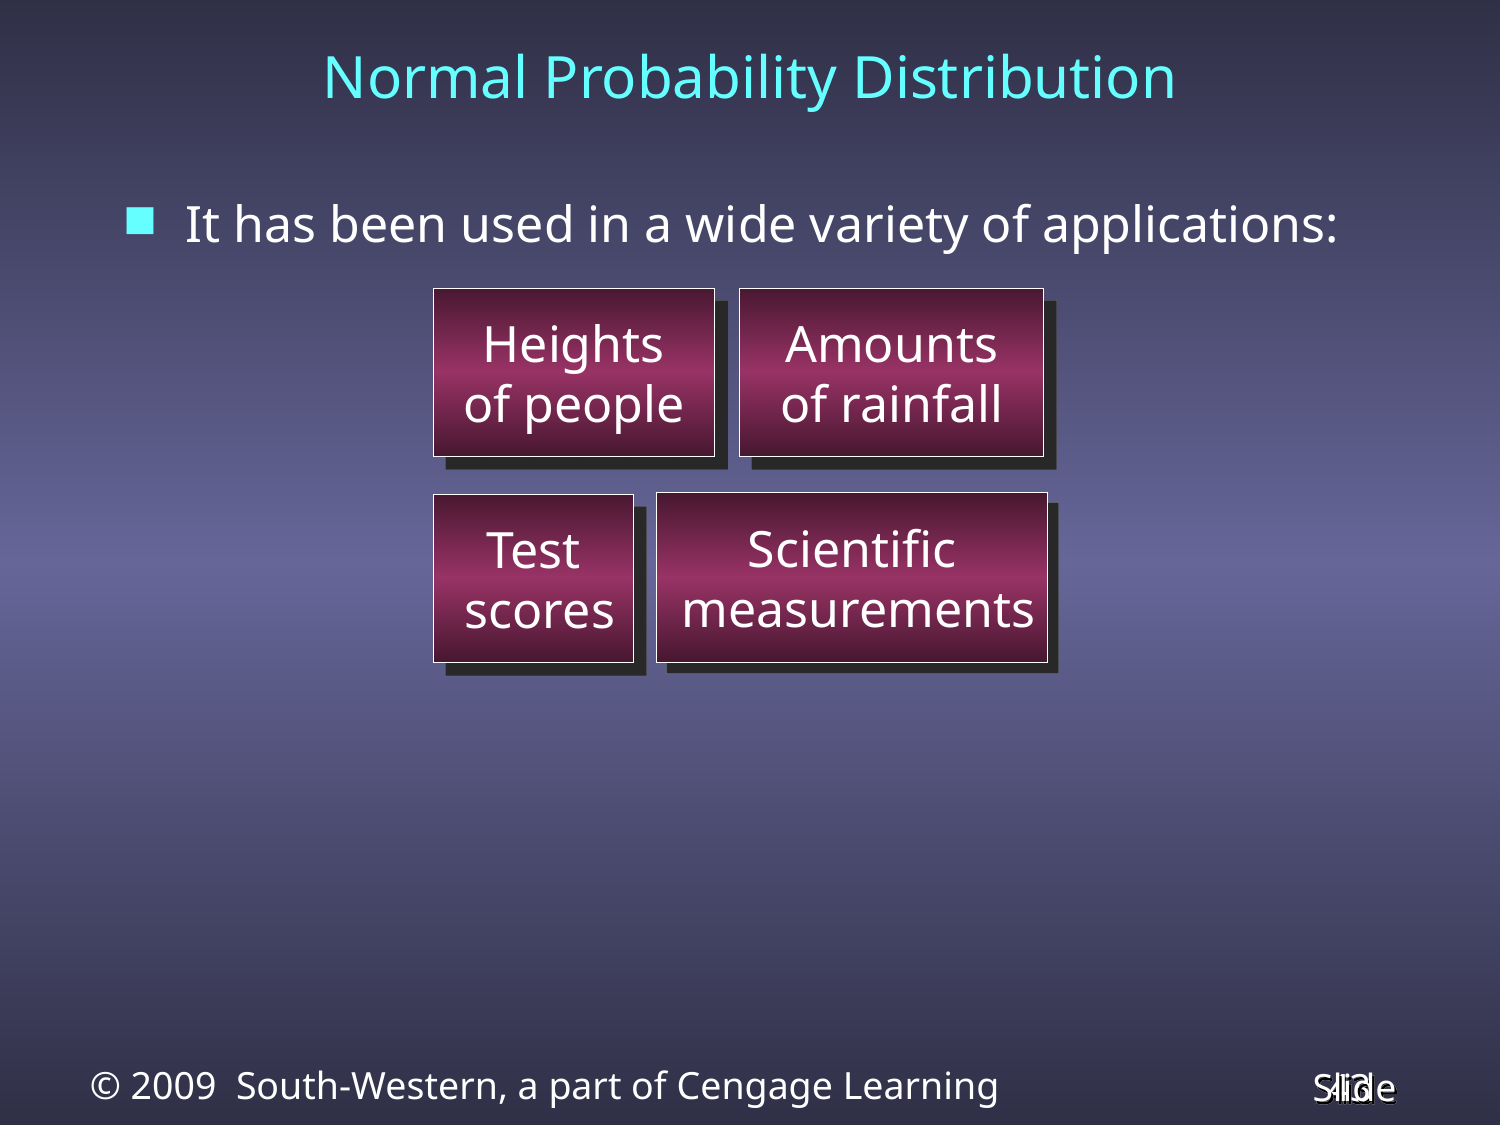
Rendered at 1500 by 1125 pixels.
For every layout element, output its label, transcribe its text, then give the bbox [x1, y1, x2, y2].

text_box Amounts of rainfall [739, 288, 1044, 457]
text_box Normal Probability Distribution [112, 8, 1388, 143]
text_box It has been used in a wide variety of applications: [114, 185, 1390, 296]
text_box Heights of people [433, 296, 715, 457]
text_box Test scores [433, 494, 634, 663]
text_box Scientific measurements [656, 492, 1048, 663]
